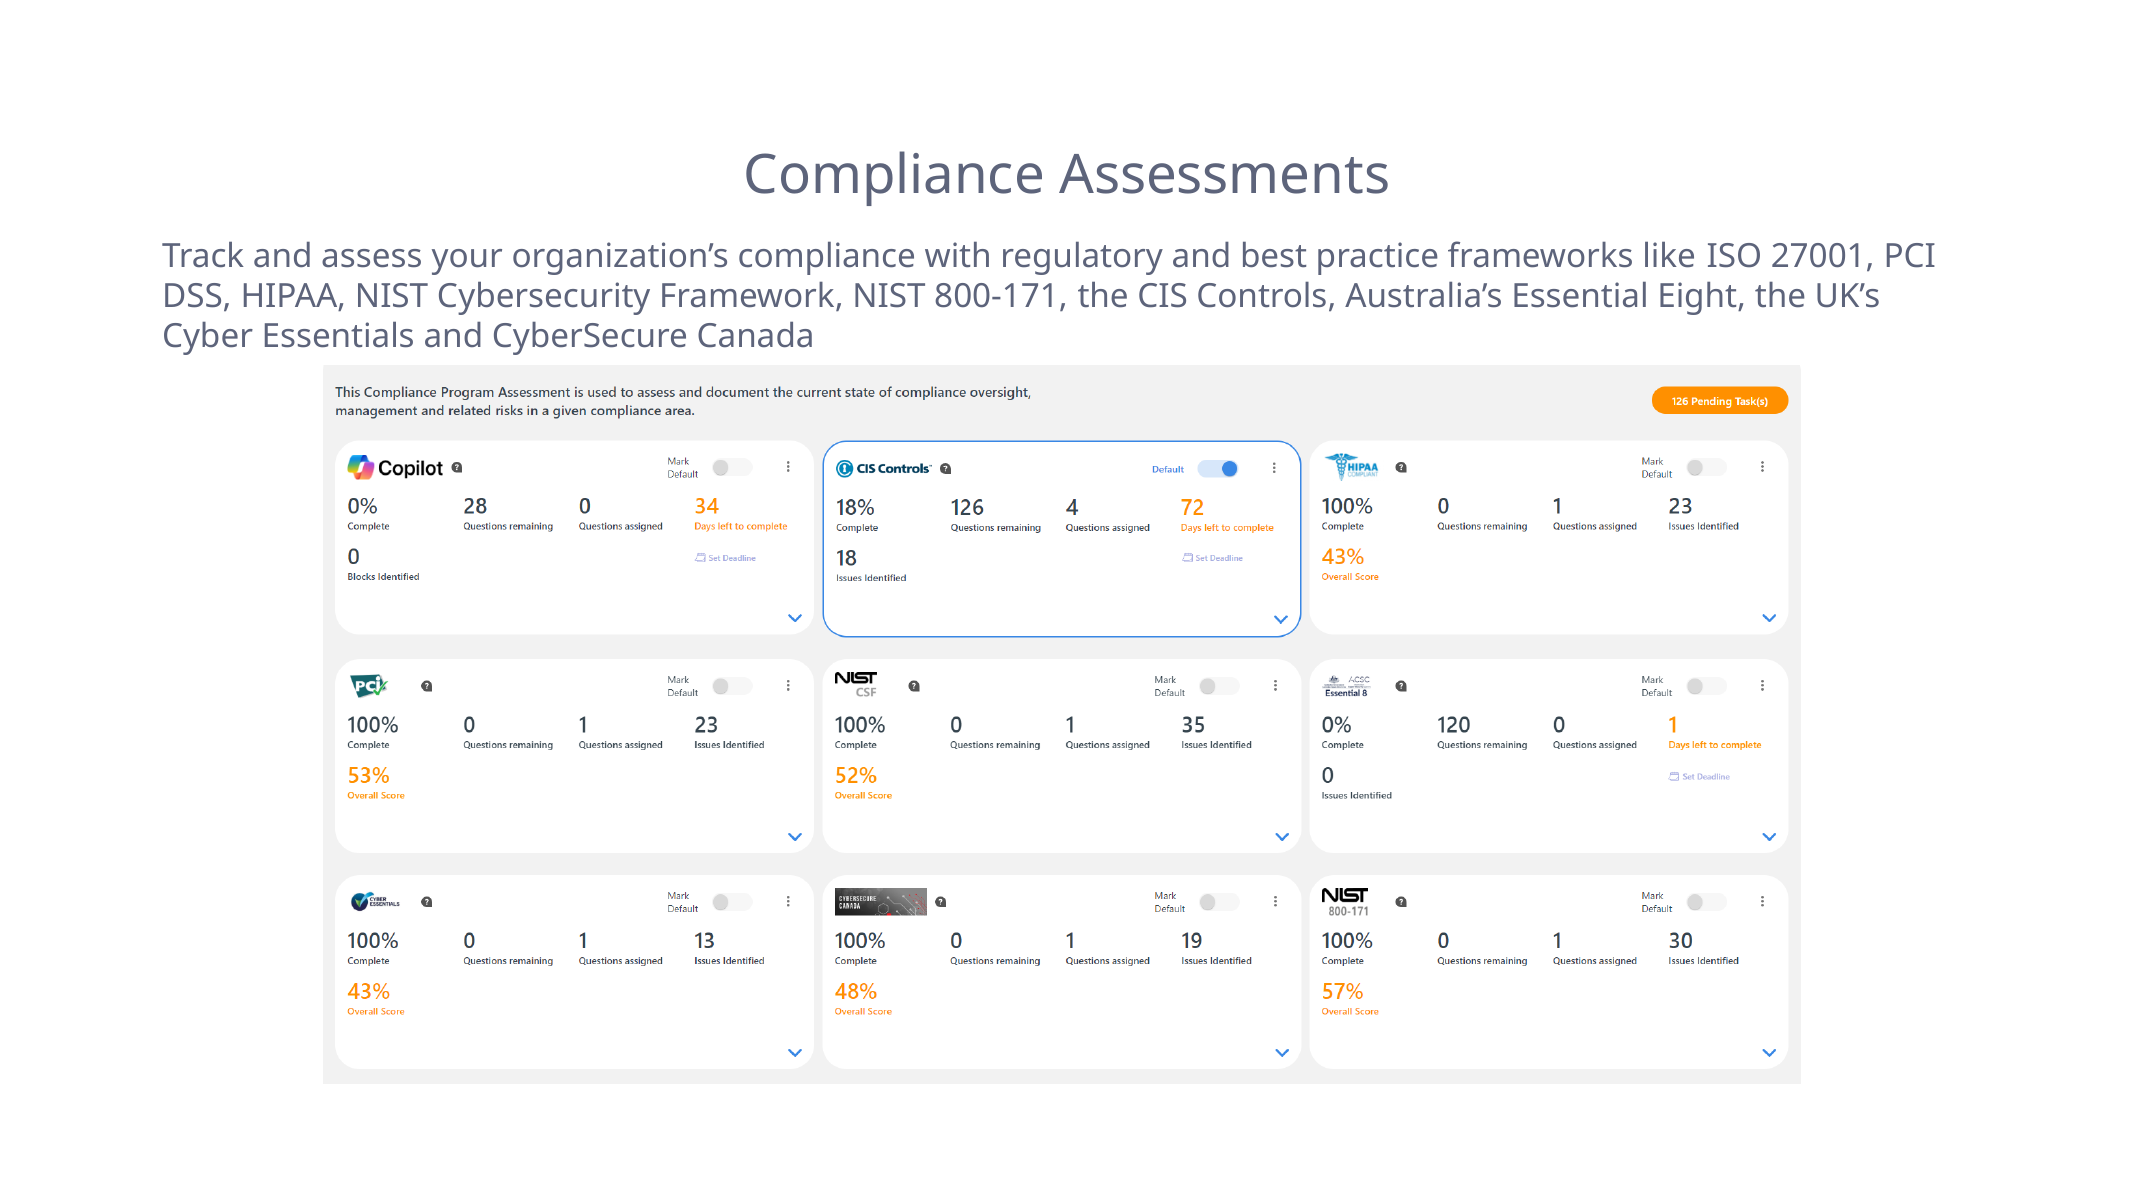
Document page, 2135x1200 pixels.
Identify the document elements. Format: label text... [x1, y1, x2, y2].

picture [313, 365, 1821, 1085]
text_box Compliance Assessments [371, 115, 1764, 228]
text_box Track and assess your organization’s compliance with regulatory and best practice frameworks like ISO 27001, PCI DSS, HIPAA, NIST Cybersecurity Framework, NIST 800-171, the CIS Controls, Australia’s Essential Eight, the UK’s Cyber Essentials and CyberSecure Canada [144, 171, 1991, 465]
